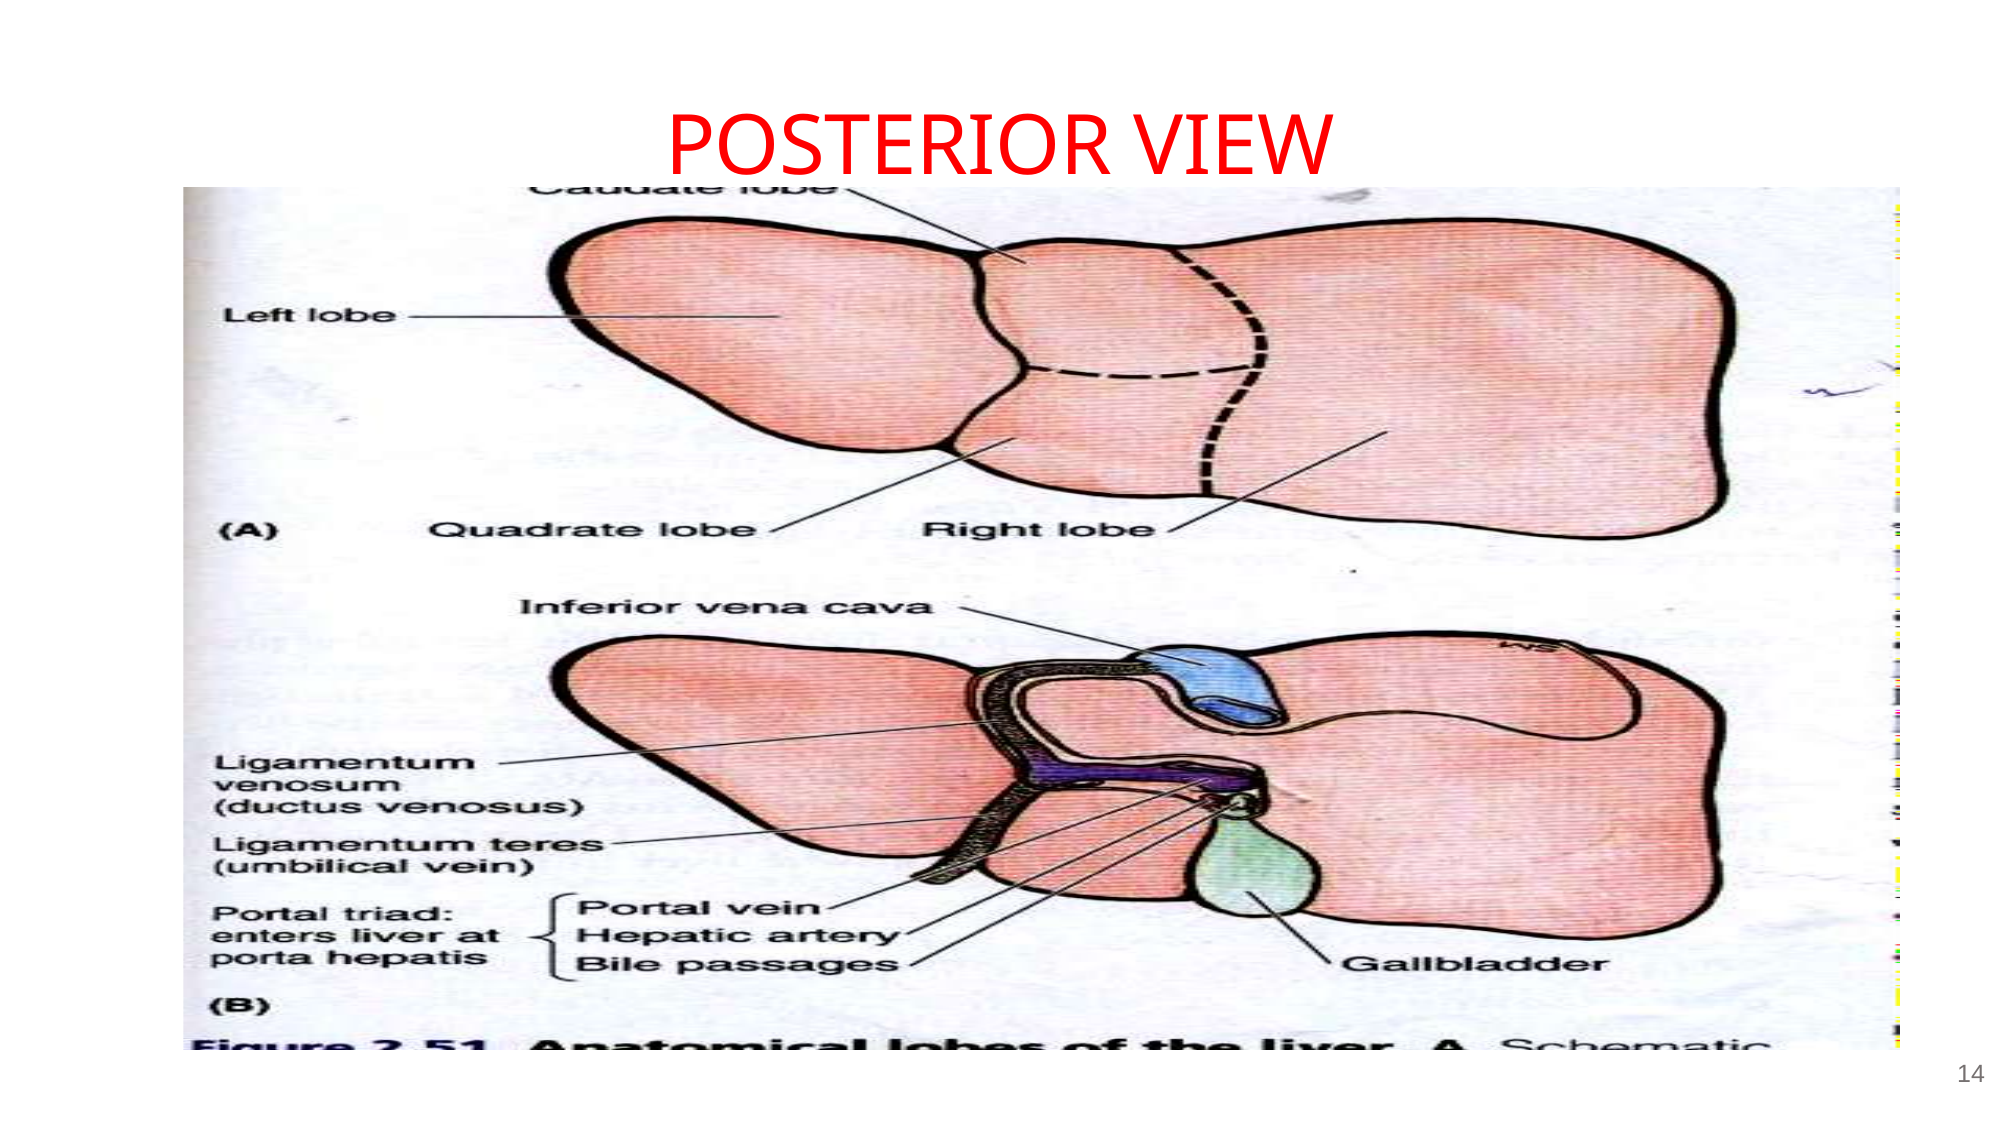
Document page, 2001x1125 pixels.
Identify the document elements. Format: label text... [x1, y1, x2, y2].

text_box POSTERIOR VIEW [92, 83, 1908, 199]
slide_number 14 [1550, 1042, 2000, 1103]
text_box [183, 199, 1900, 1050]
